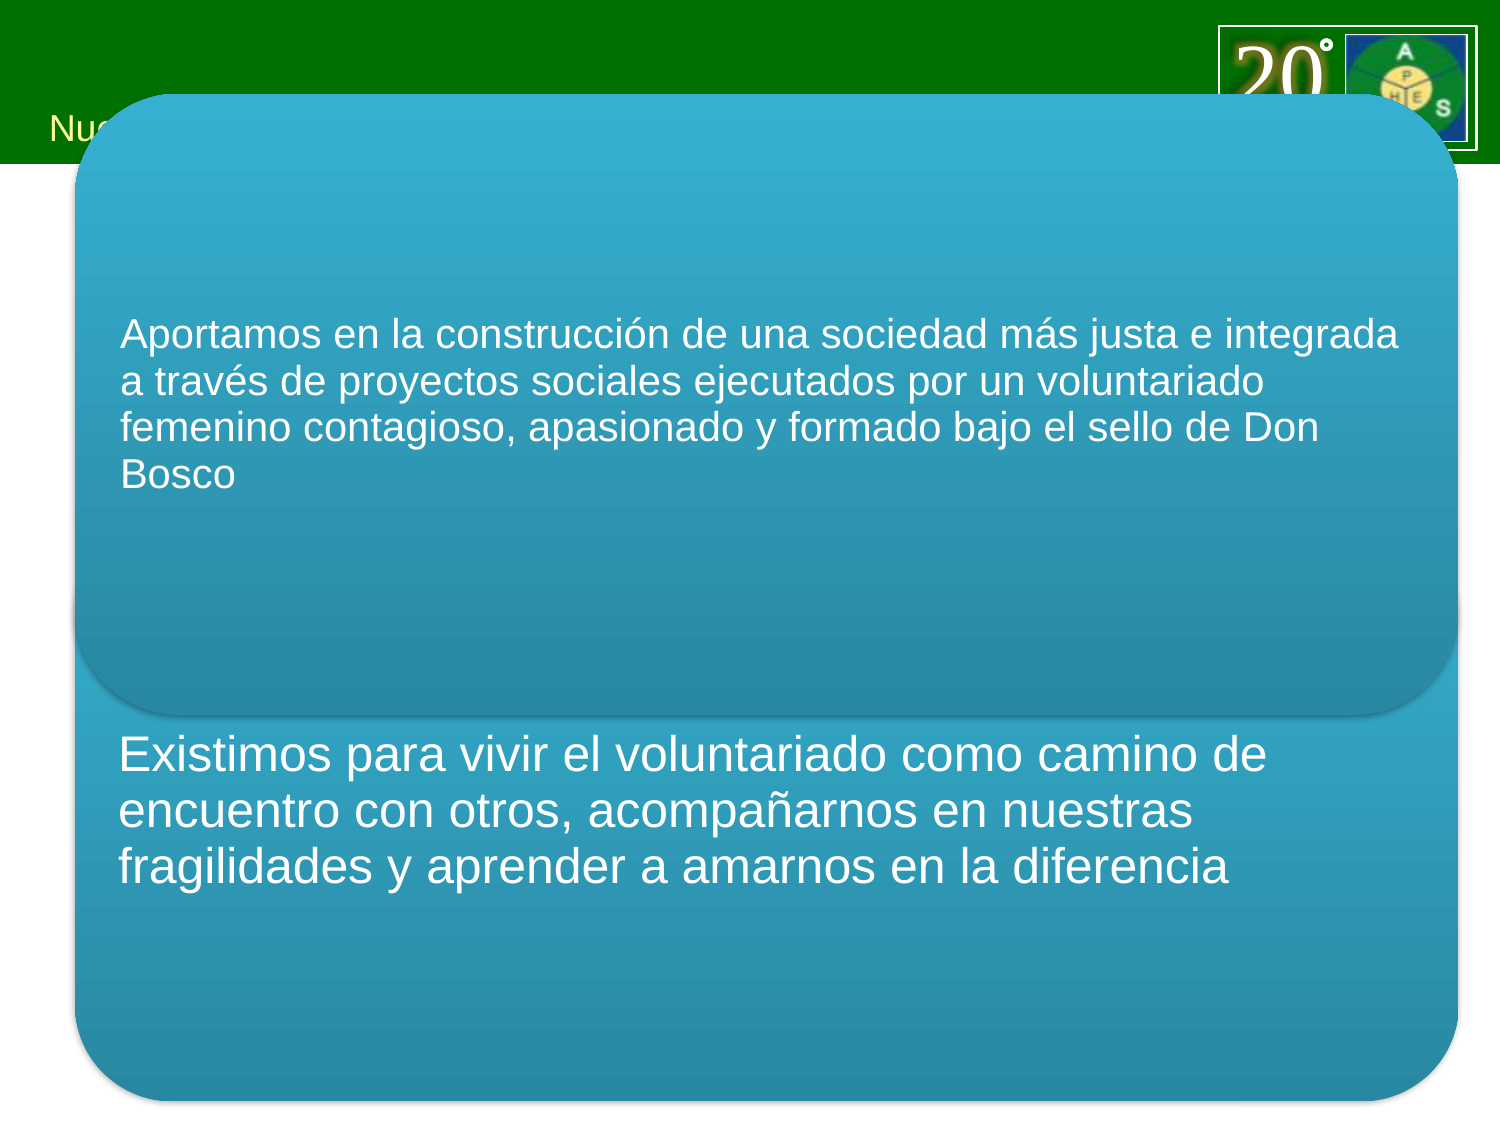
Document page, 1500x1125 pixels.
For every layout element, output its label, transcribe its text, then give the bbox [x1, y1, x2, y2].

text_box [74, 93, 1459, 716]
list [74, 722, 1459, 1102]
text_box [1217, 8, 1477, 153]
text_box Nuestro Posicionamiento [0, 0, 1500, 166]
